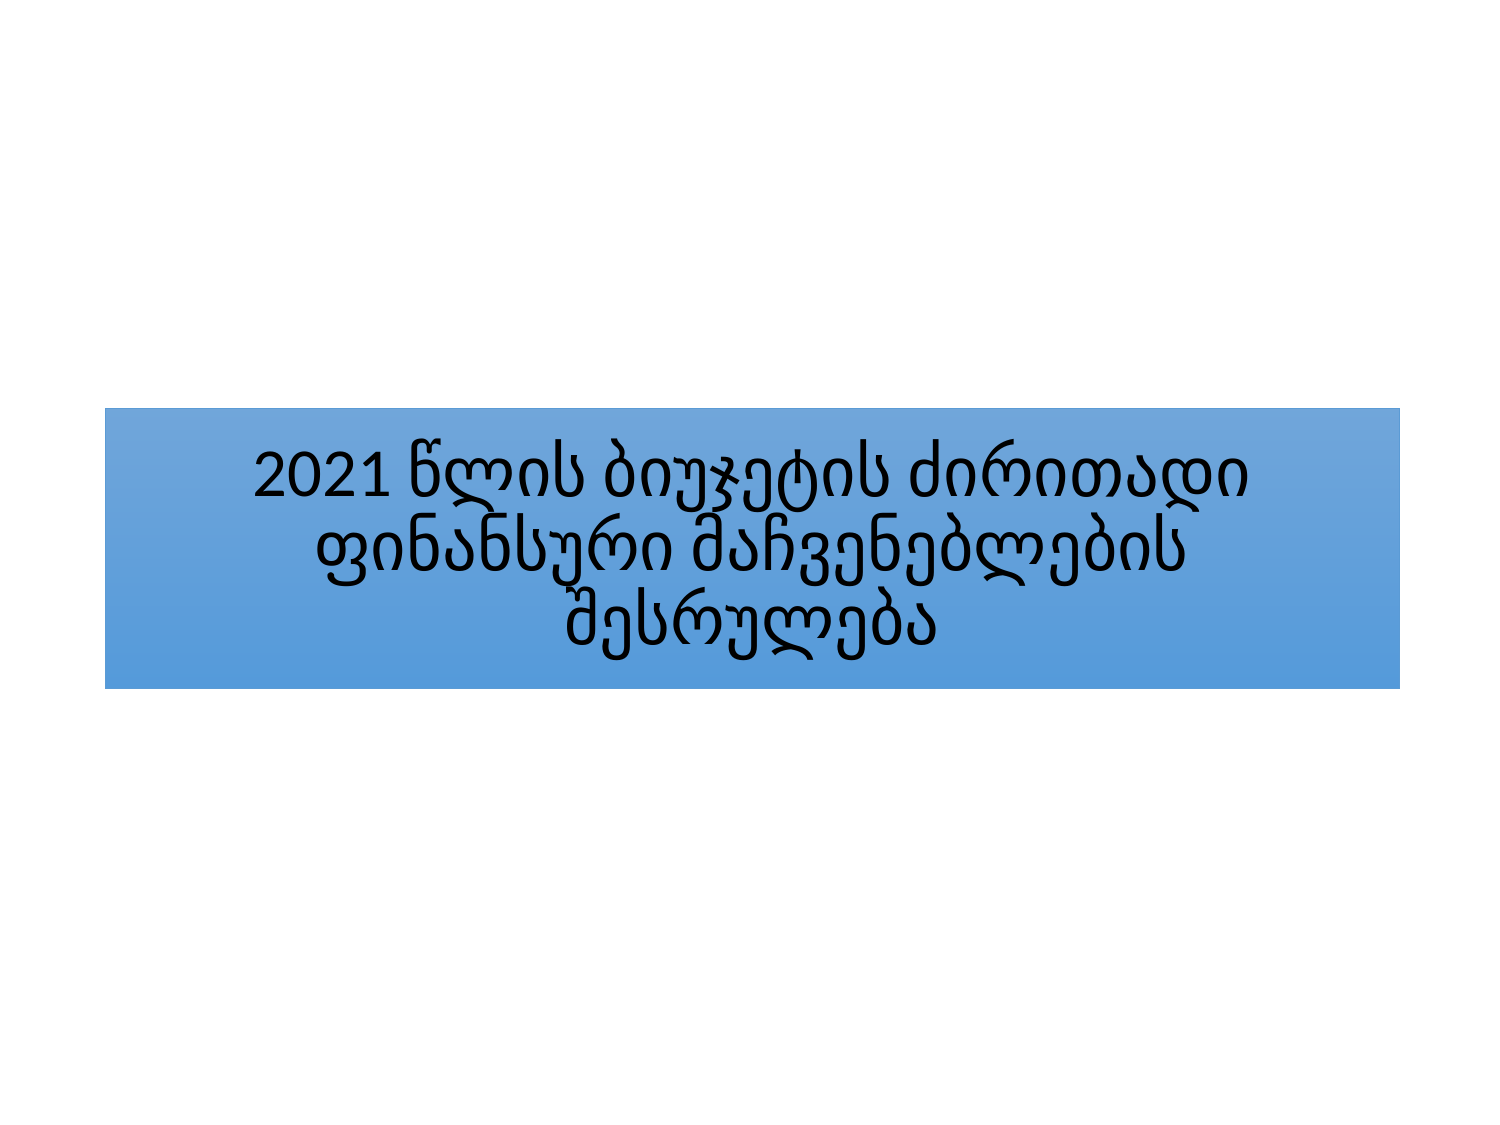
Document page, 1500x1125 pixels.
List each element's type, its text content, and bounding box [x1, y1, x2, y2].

title 2021 წლის ბიუჯეტის ძირითადი ფინანსური მაჩვენებლების შესრულება [105, 408, 1400, 689]
